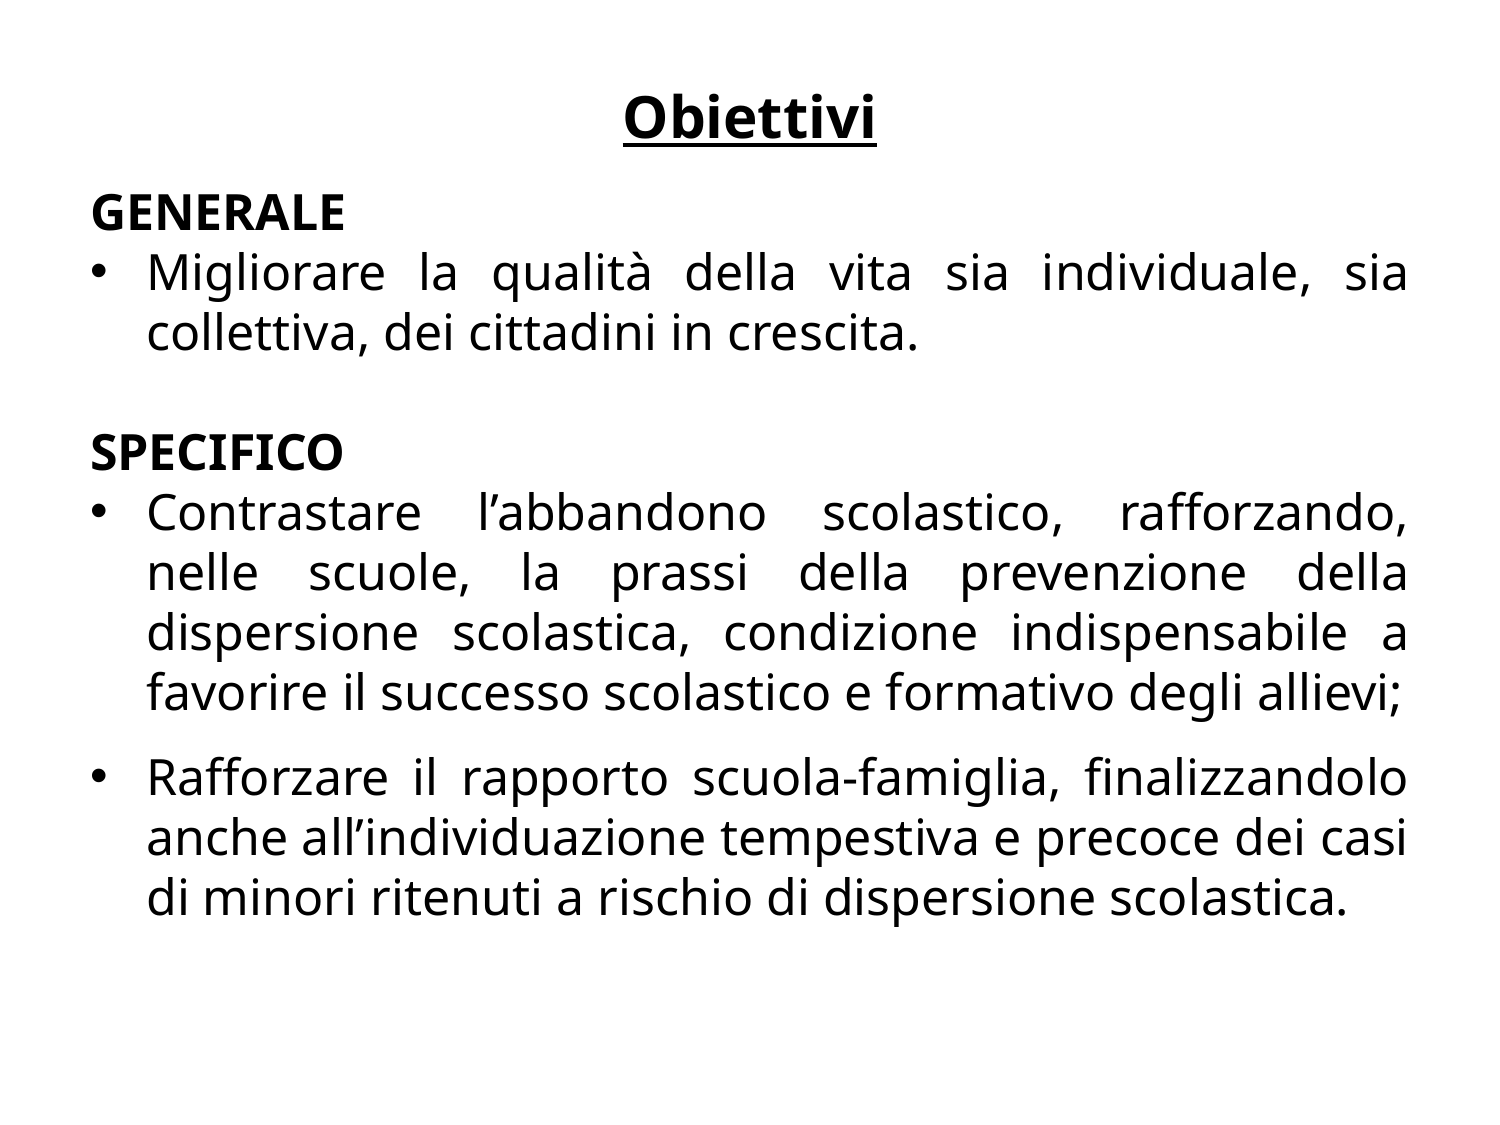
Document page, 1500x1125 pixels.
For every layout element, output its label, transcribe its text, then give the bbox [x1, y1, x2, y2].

title Obiettivi [74, 44, 1426, 172]
list GENERALE Migliorare la qualità della vita sia individuale, sia collettiva, dei cittadini in crescita. SPECIFICO Contrastare l’abbandono scolastico, rafforzando, nelle scuole, la prassi della prevenzione della dispersione scolastica, condizione indispensabile a favorire il successo scolastico e formativo degli allievi; Rafforzare il rapporto scuola-famiglia, finalizzandolo anche all’individuazione tempestiva e precoce dei casi di minori ritenuti a rischio di dispersione scolastica. [74, 172, 1426, 1006]
